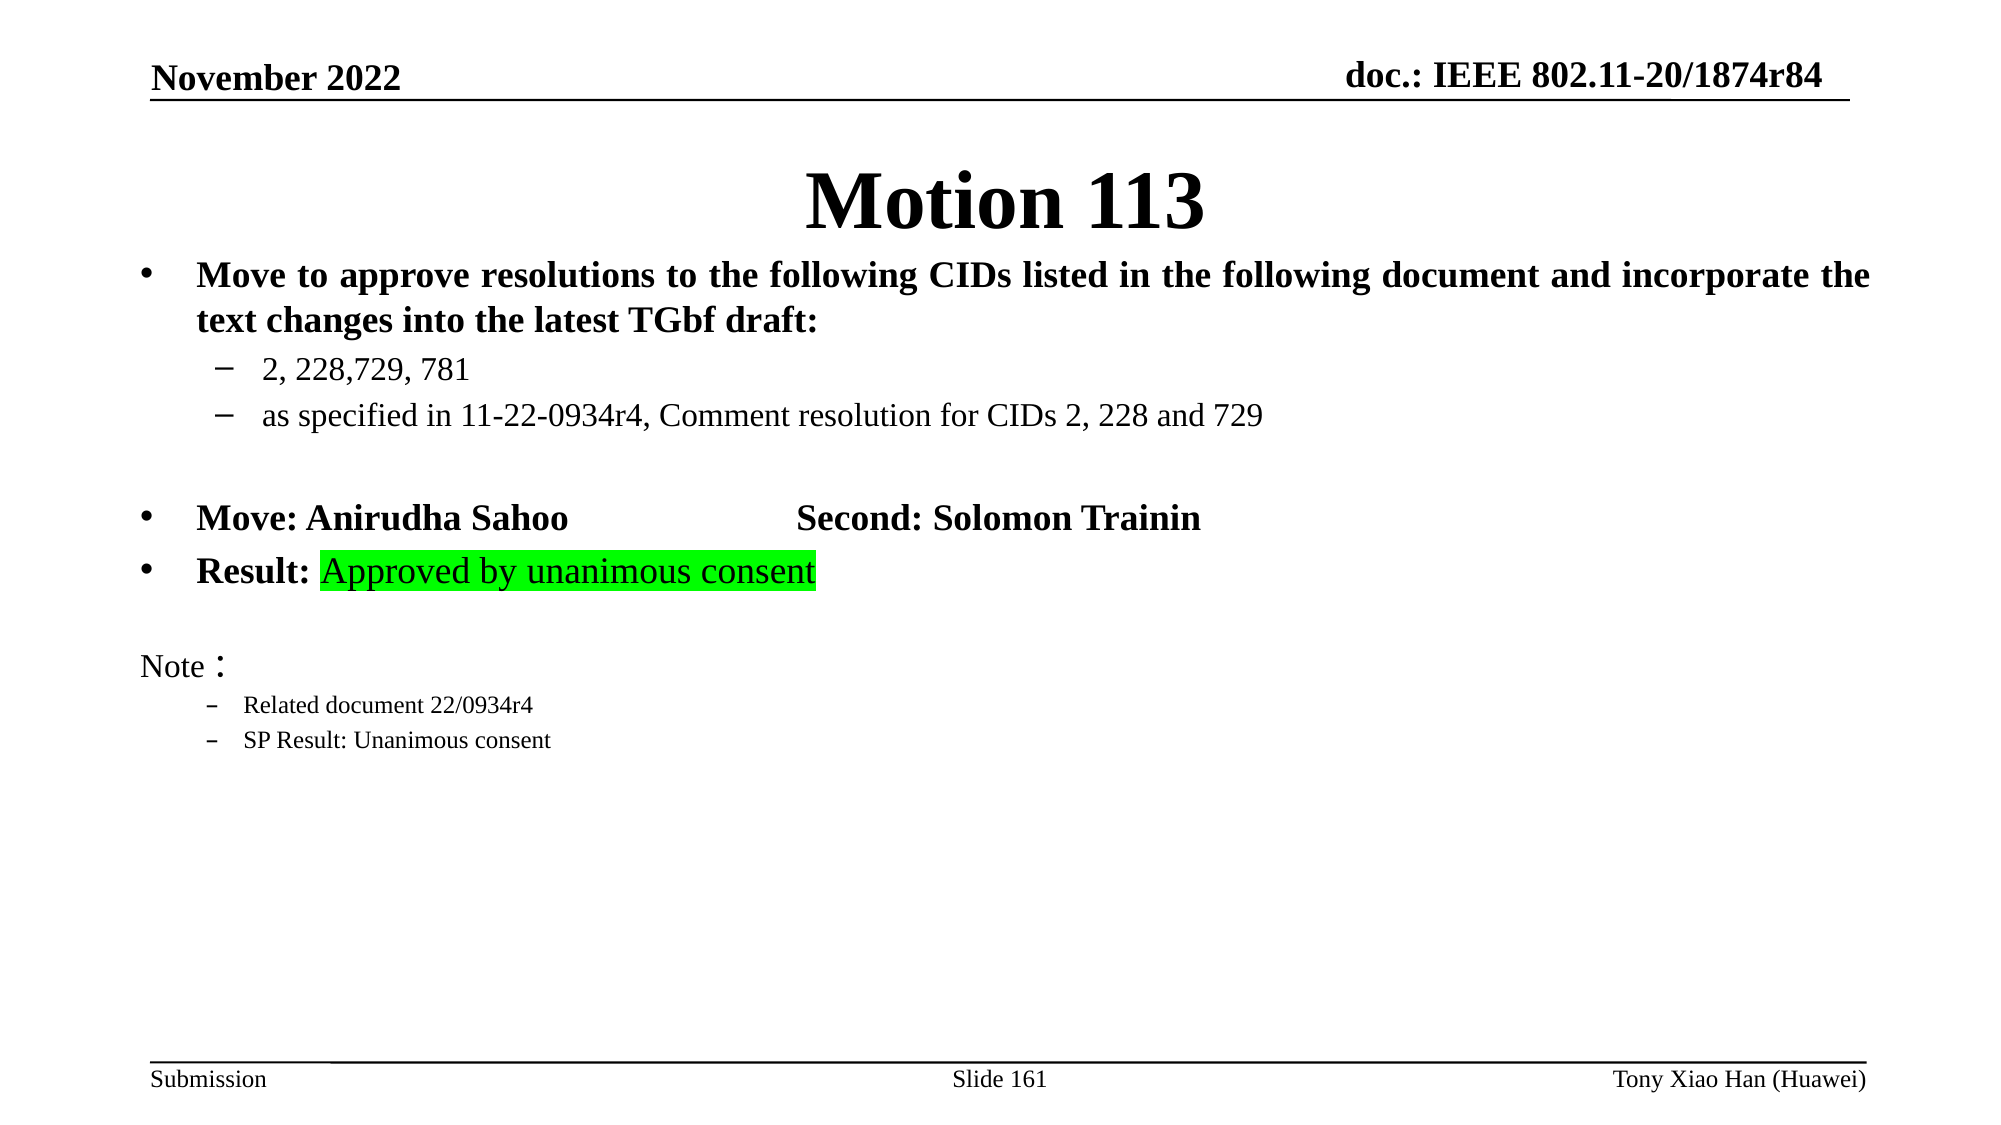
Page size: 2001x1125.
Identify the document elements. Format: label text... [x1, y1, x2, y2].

text_box Move to approve resolutions to the following CIDs listed in the following document and incorporate the text changes into the latest TGbf draft: 2, 228,729, 781 as specified in 11-22-0934r4, Comment resolution for CIDs 2, 228 and 729 Move: Anirudha Sahoo Second: Solomon Trainin Result: Approved by unanimous consent Note： Related document 22/0934r4 SP Result: Unanimous consent [125, 212, 1888, 900]
text_box Motion 113 [368, 137, 1644, 212]
